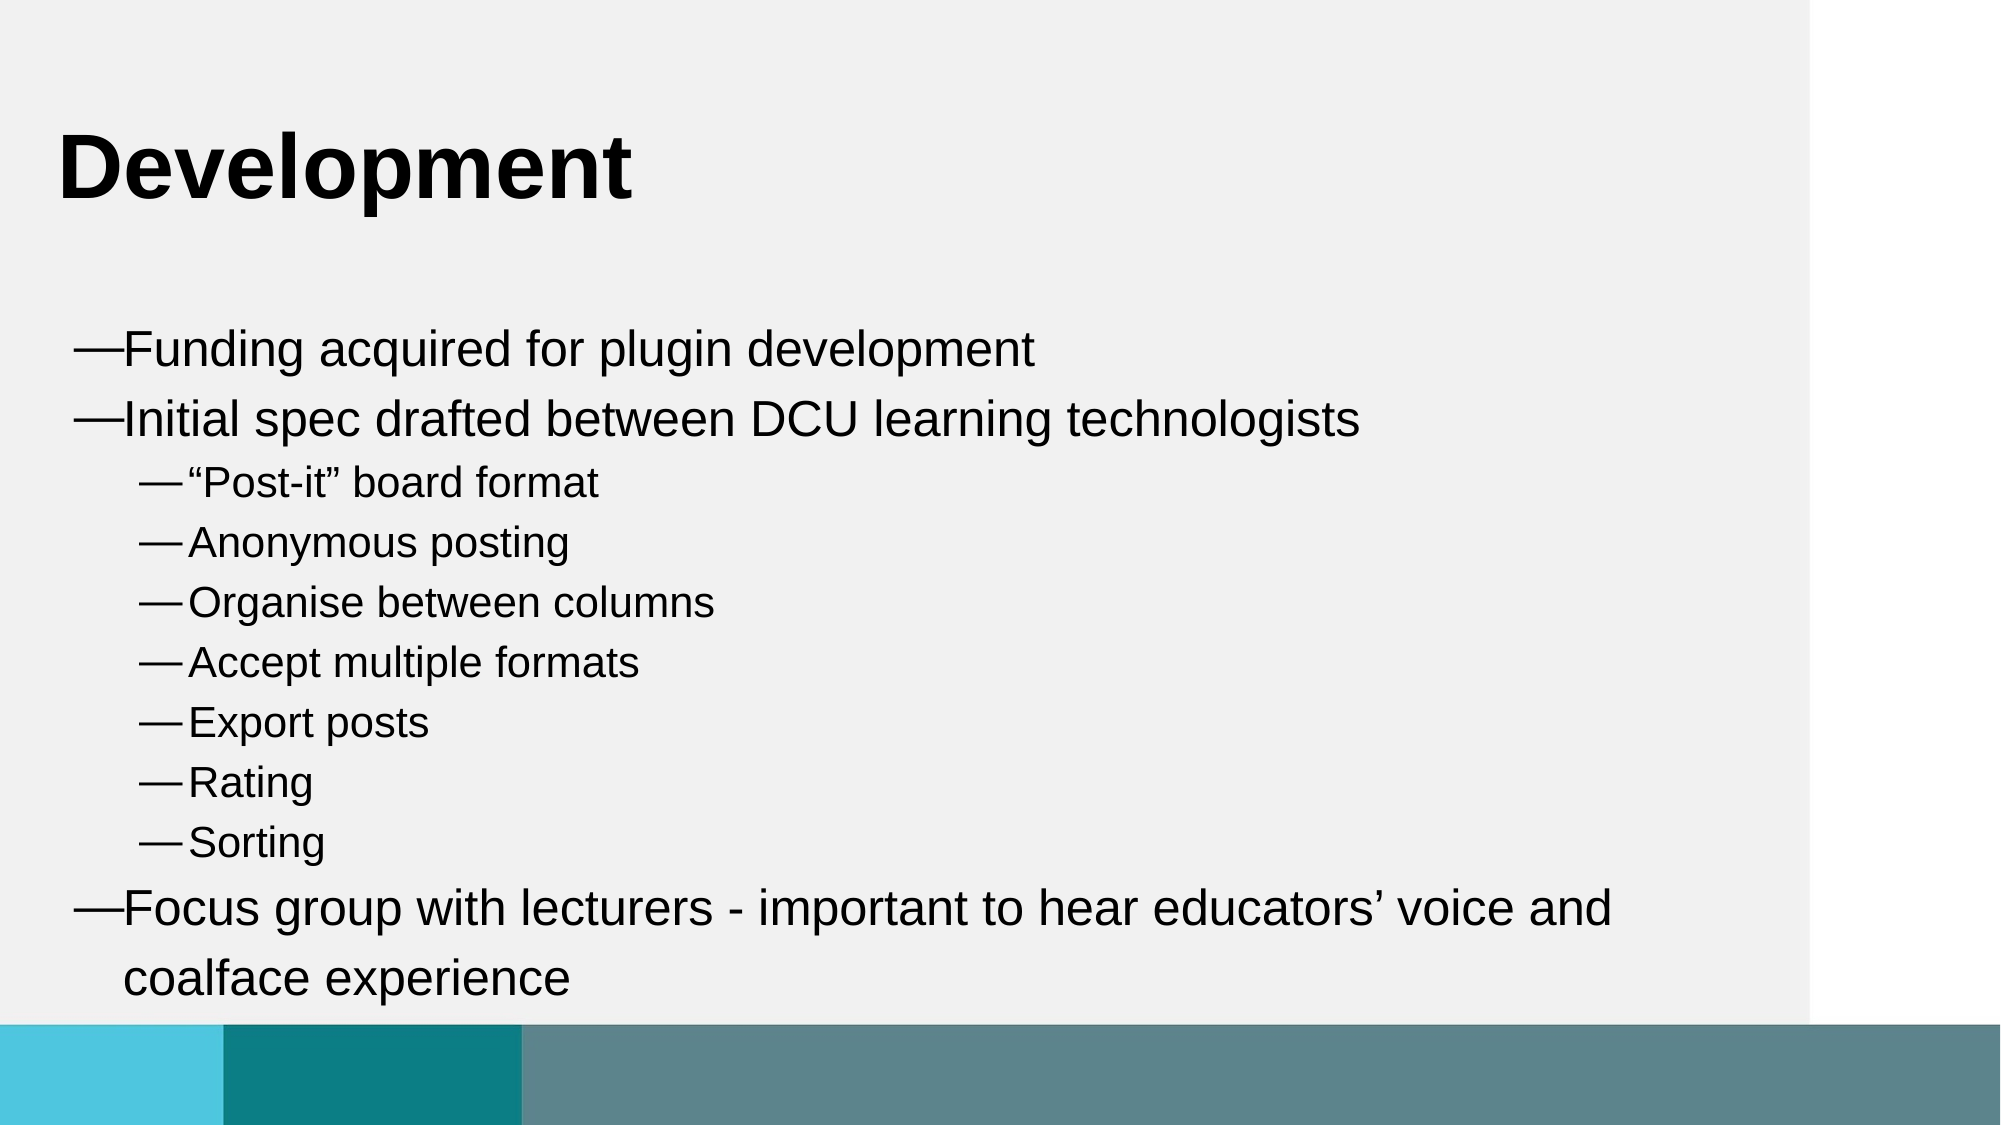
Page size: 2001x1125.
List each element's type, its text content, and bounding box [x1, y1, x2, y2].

picture [0, 0, 2001, 1125]
list Funding acquired for plugin development Initial spec drafted between DCU learning technologists “Post-it” board format Anonymous posting Organise between columns Accept multiple formats Export posts Rating Sorting Focus group with lecturers - important to hear educators’ voice and coalface experience [42, 299, 1768, 1021]
title Development [42, 59, 1768, 278]
